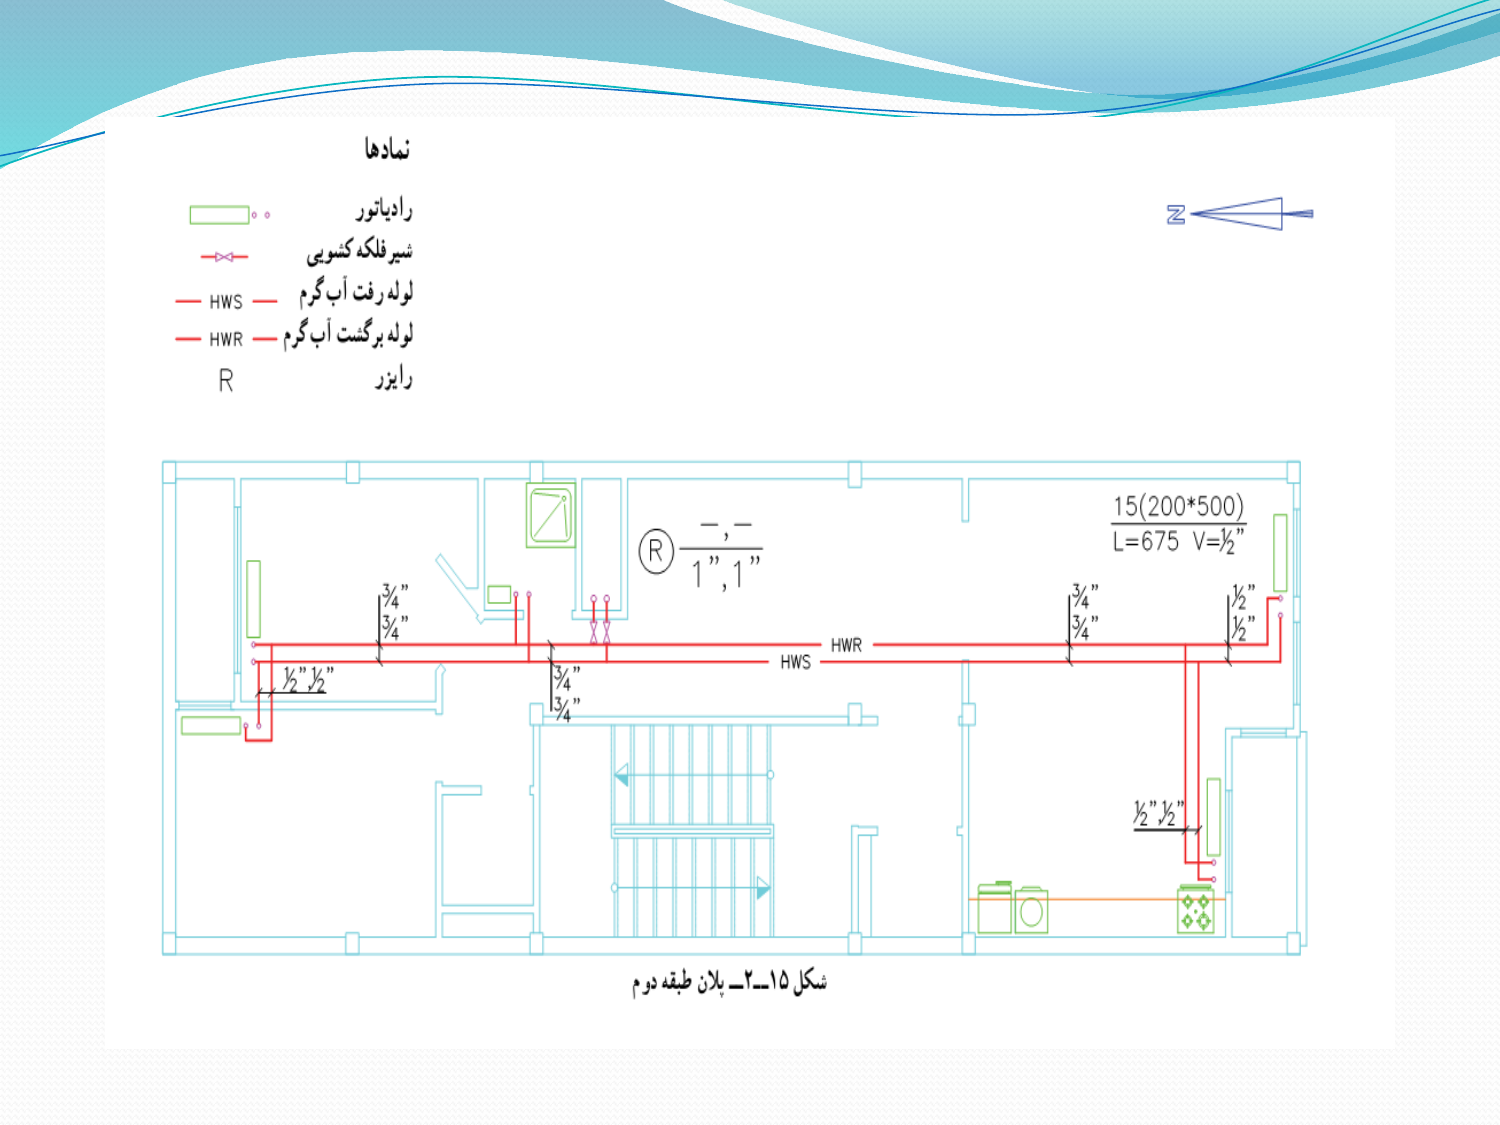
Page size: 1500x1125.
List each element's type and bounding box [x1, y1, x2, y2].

picture [105, 116, 1395, 1049]
